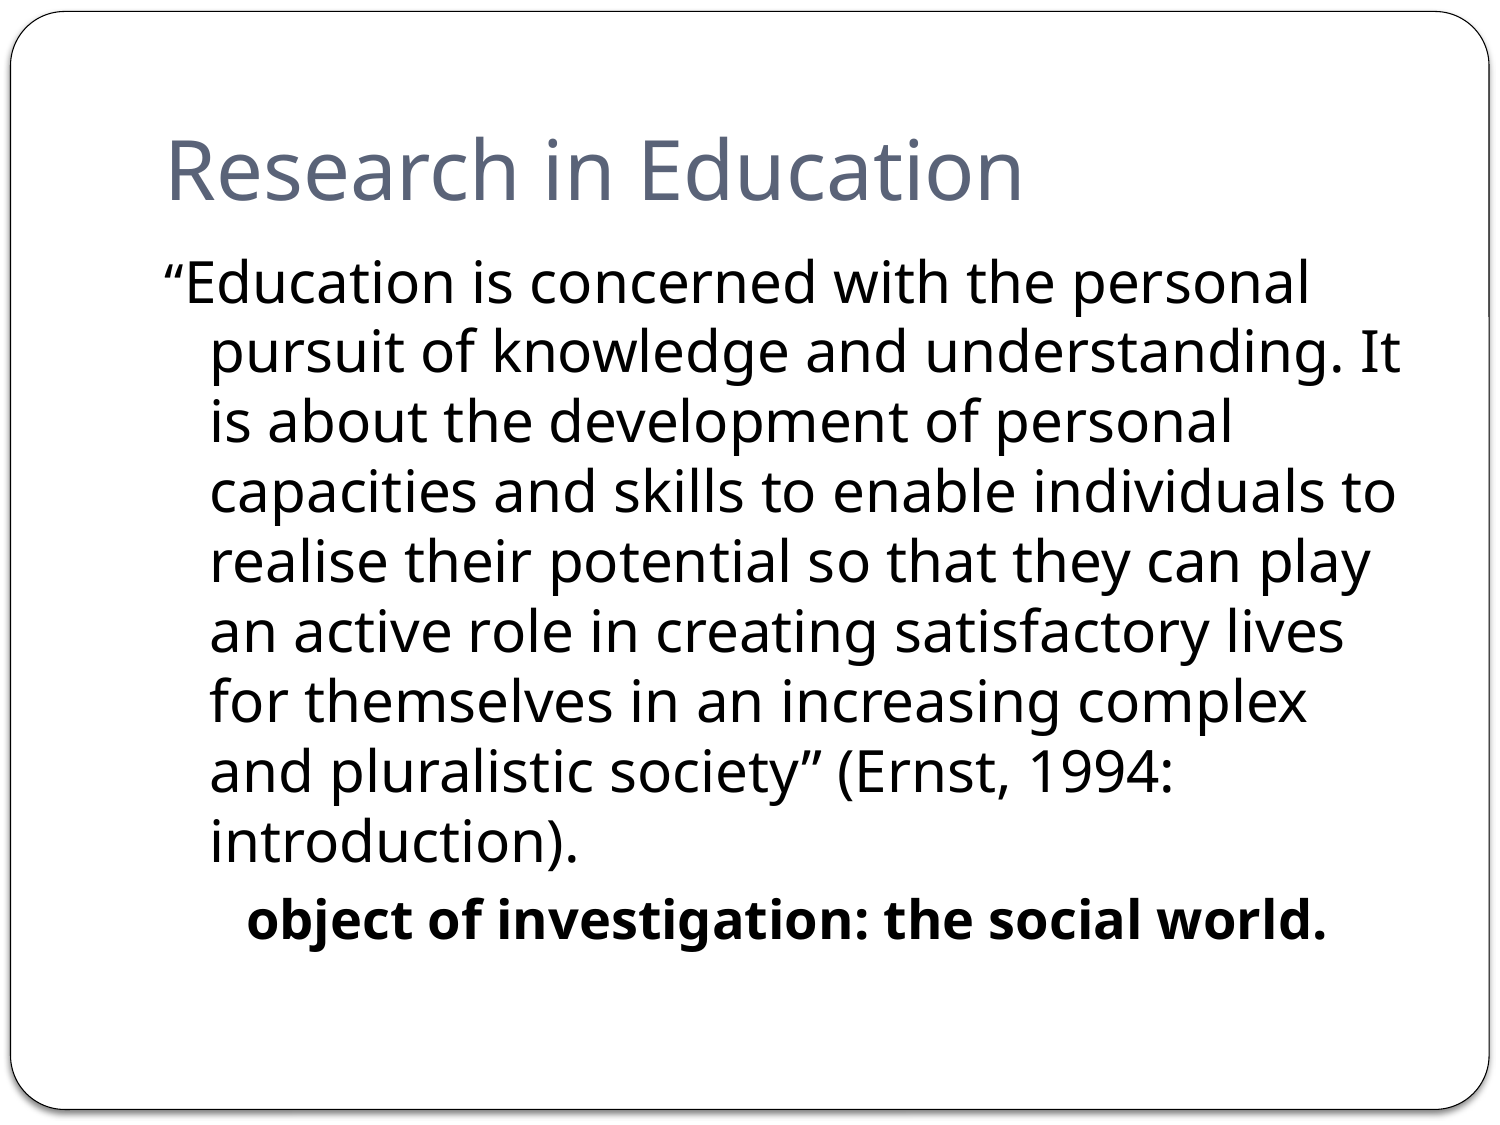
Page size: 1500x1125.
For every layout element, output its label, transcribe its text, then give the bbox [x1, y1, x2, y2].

list “Education is concerned with the personal pursuit of knowledge and understanding. It is about the development of personal capacities and skills to enable individuals to realise their potential so that they can play an active role in creating satisfactory lives for themselves in an increasing complex and pluralistic society” (Ernst, 1994: introduction). object of investigation: the social world. [150, 237, 1425, 988]
title Research in Education [150, 45, 1425, 233]
